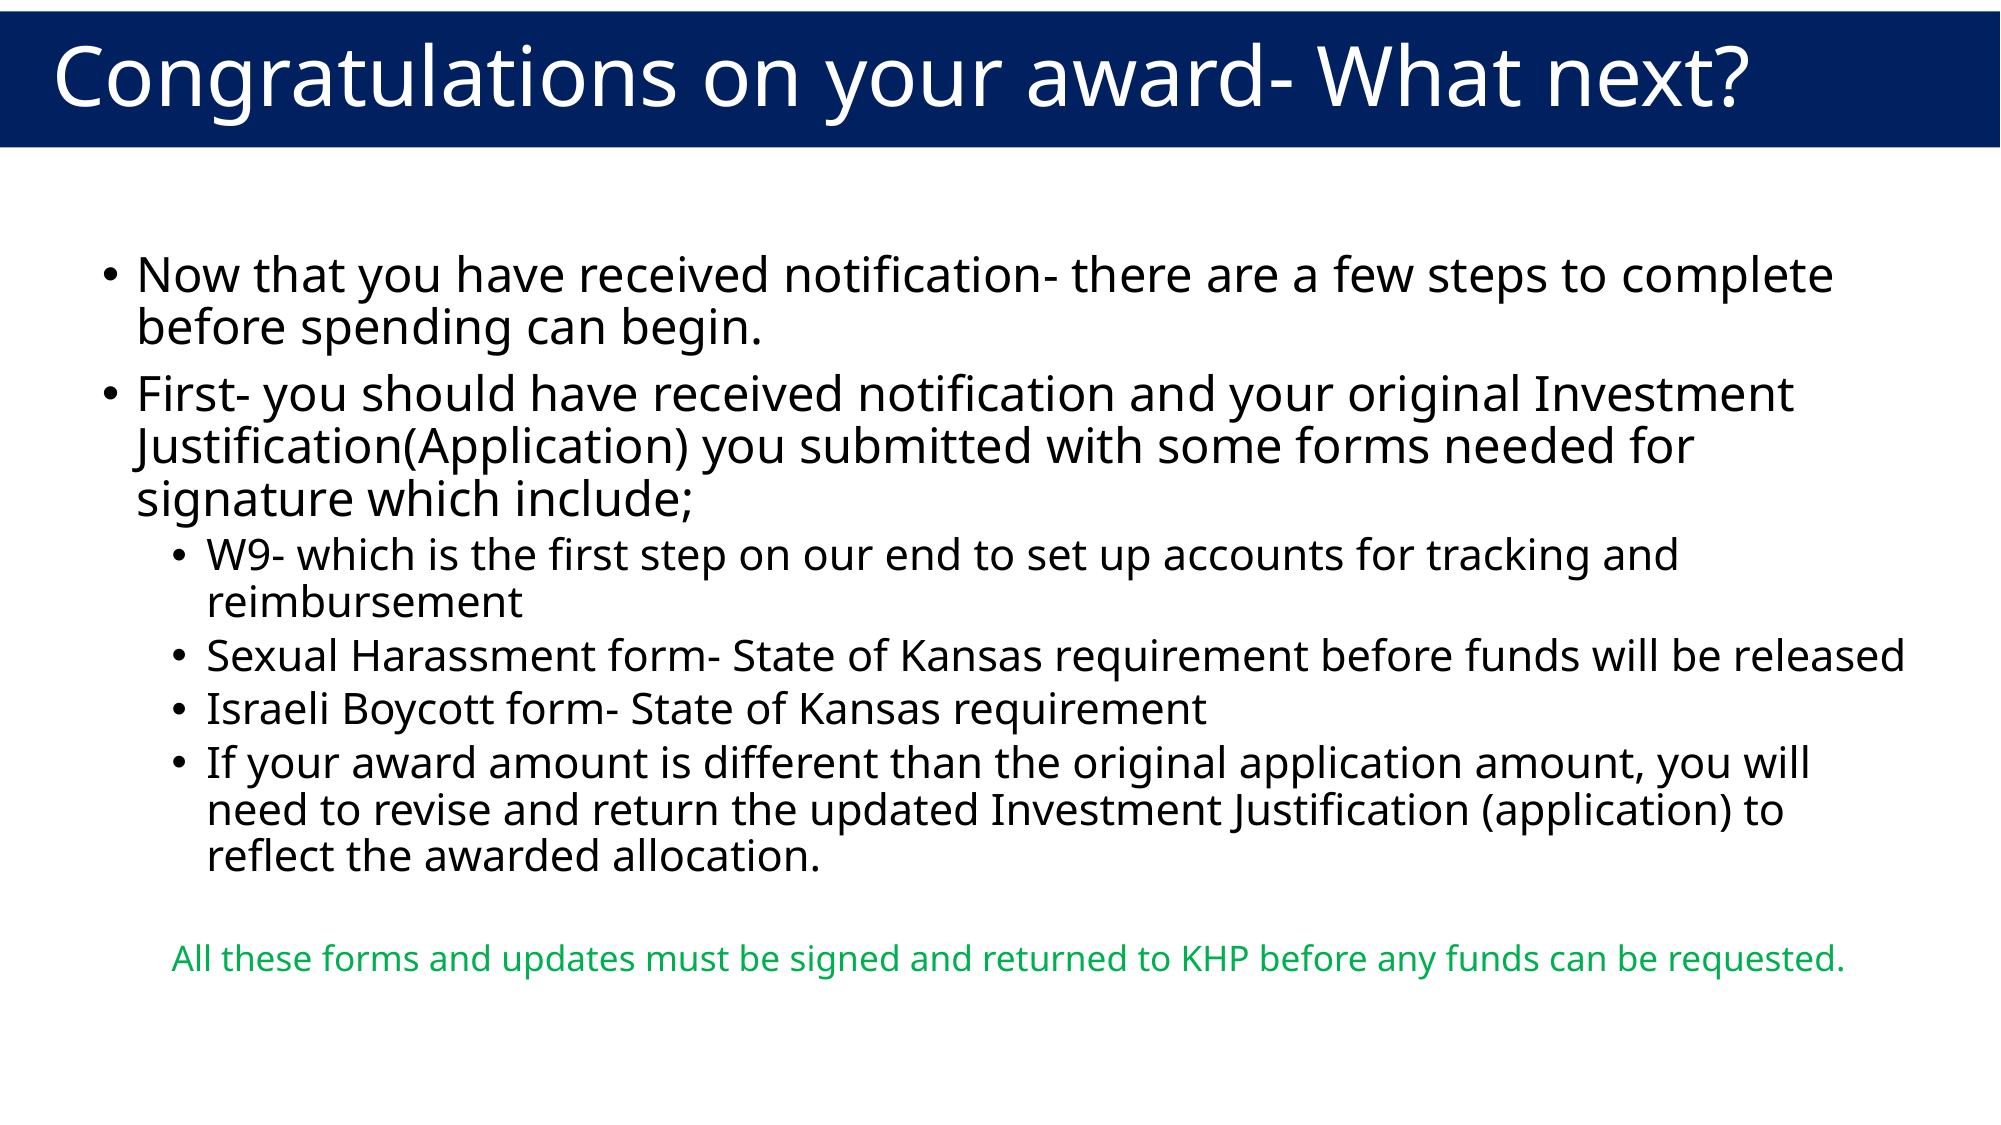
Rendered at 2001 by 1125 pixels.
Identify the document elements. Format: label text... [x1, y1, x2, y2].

list Now that you have received notification- there are a few steps to complete before spending can begin. First- you should have received notification and your original Investment Justification(Application) you submitted with some forms needed for signature which include; W9- which is the first step on our end to set up accounts for tracking and reimbursement Sexual Harassment form- State of Kansas requirement before funds will be released Israeli Boycott form- State of Kansas requirement If your award amount is different than the original application amount, you will need to revise and return the updated Investment Justification (application) to reflect the awarded allocation. All these forms and updates must be signed and returned to KHP before any funds can be requested. [87, 242, 1925, 1010]
title Congratulations on your award- What next? [37, 11, 2000, 148]
